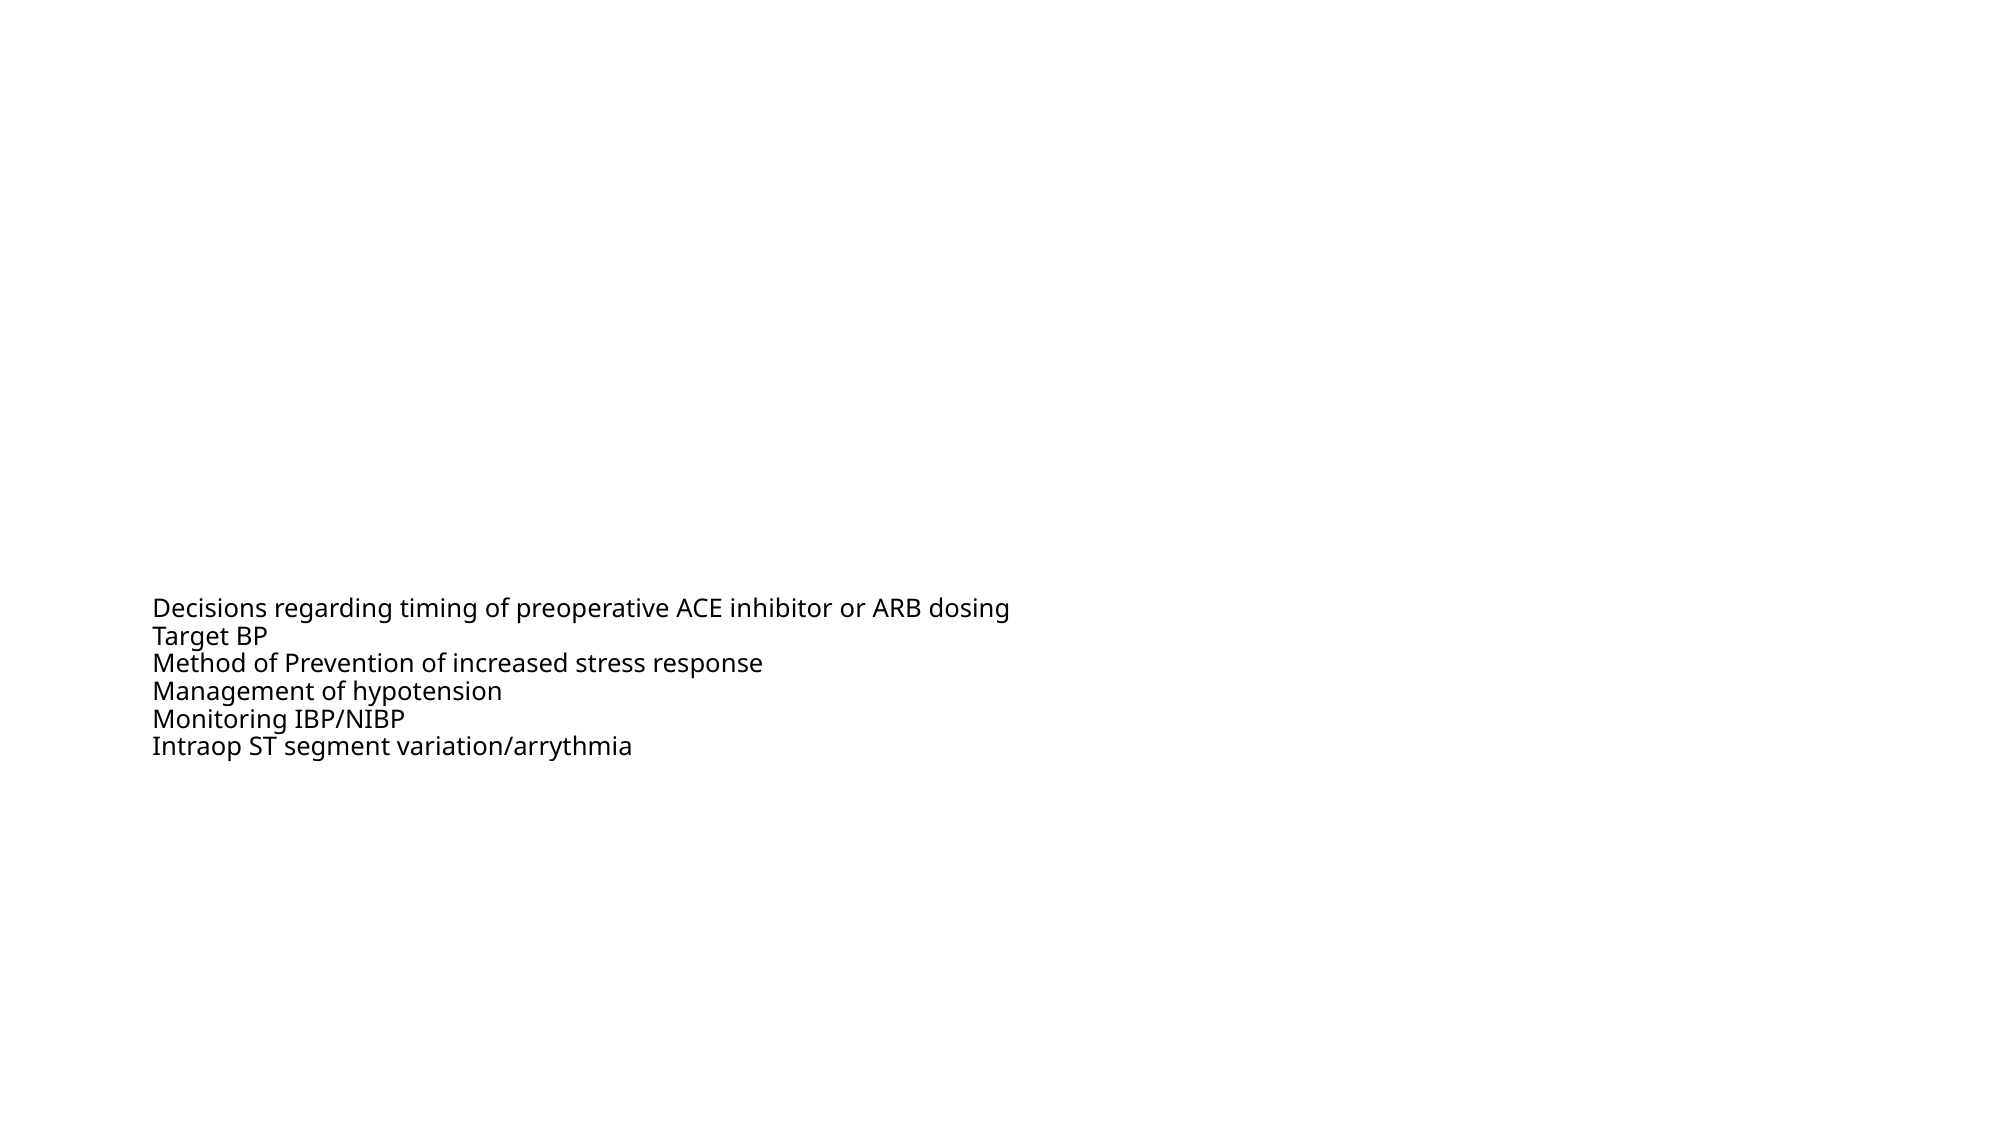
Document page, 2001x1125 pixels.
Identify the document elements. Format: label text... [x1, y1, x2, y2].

title Decisions regarding timing of preoperative ACE inhibitor or ARB dosing Target BP Method of Prevention of increased stress response Management of hypotension Monitoring IBP/NIBP Intraop ST segment variation/arrythmia [137, 584, 1863, 803]
